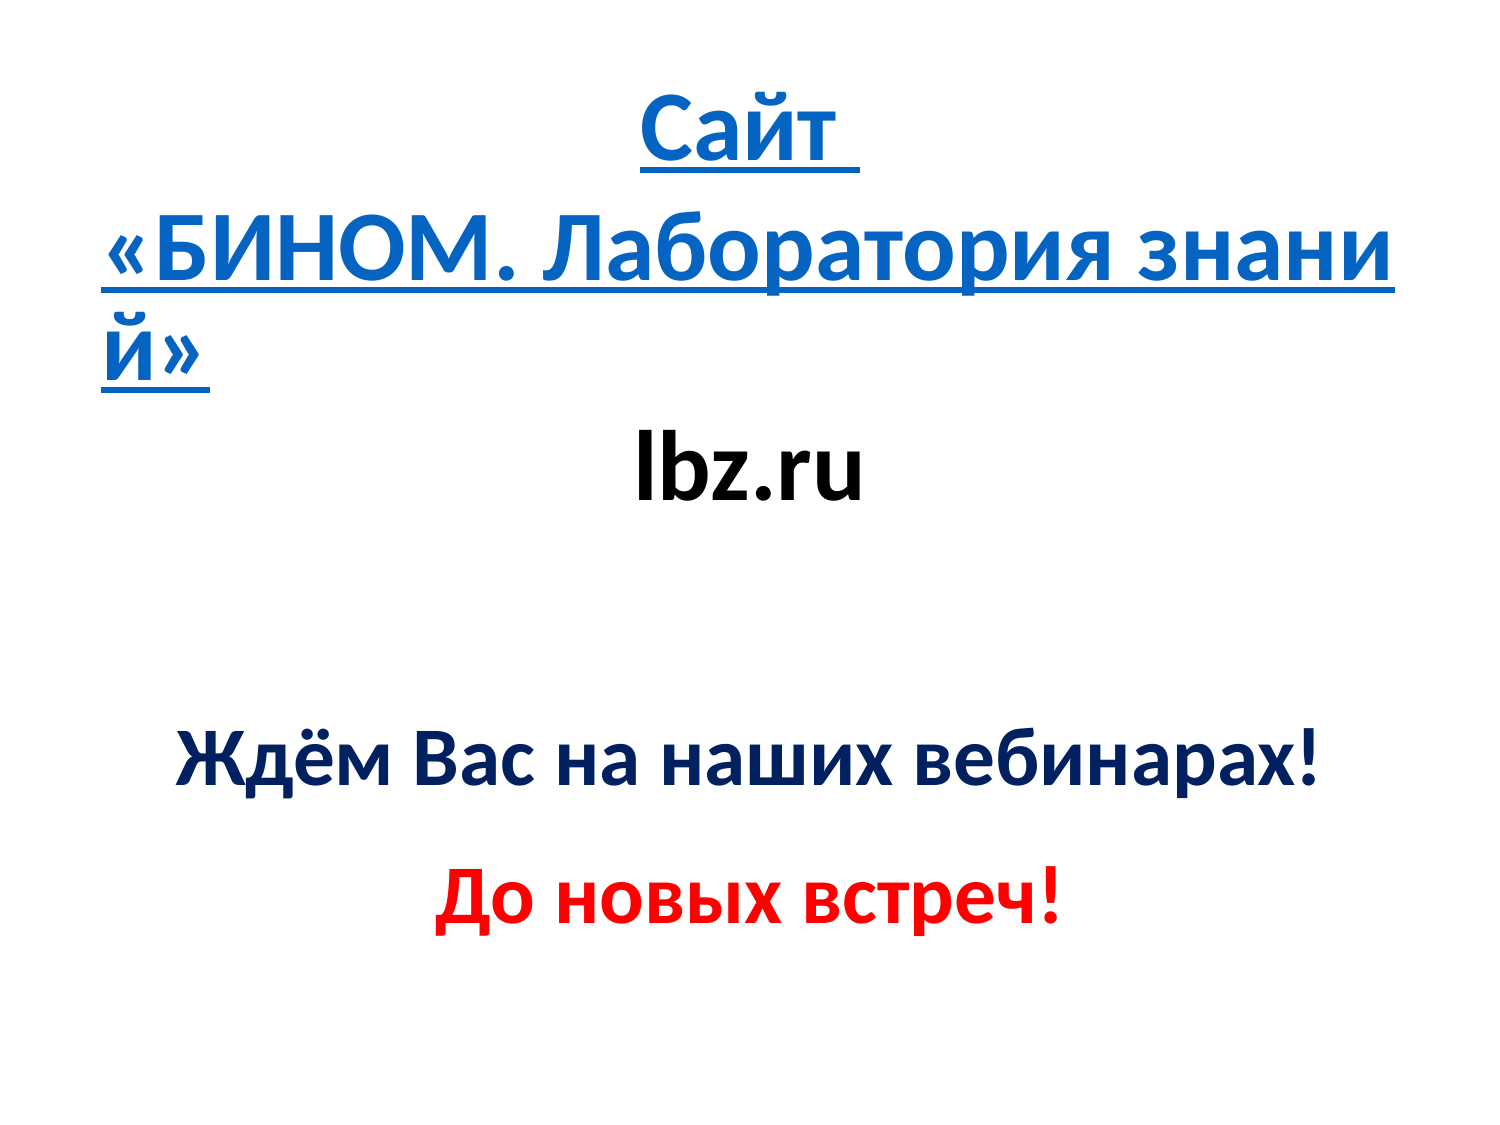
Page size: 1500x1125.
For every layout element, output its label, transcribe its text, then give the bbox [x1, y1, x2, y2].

text_box Ждём Вас на наших вебинарах! До новых встреч! [161, 695, 1339, 948]
text_box Сайт «БИНОМ. Лаборатория знаний» lbz.ru [86, 53, 1414, 548]
